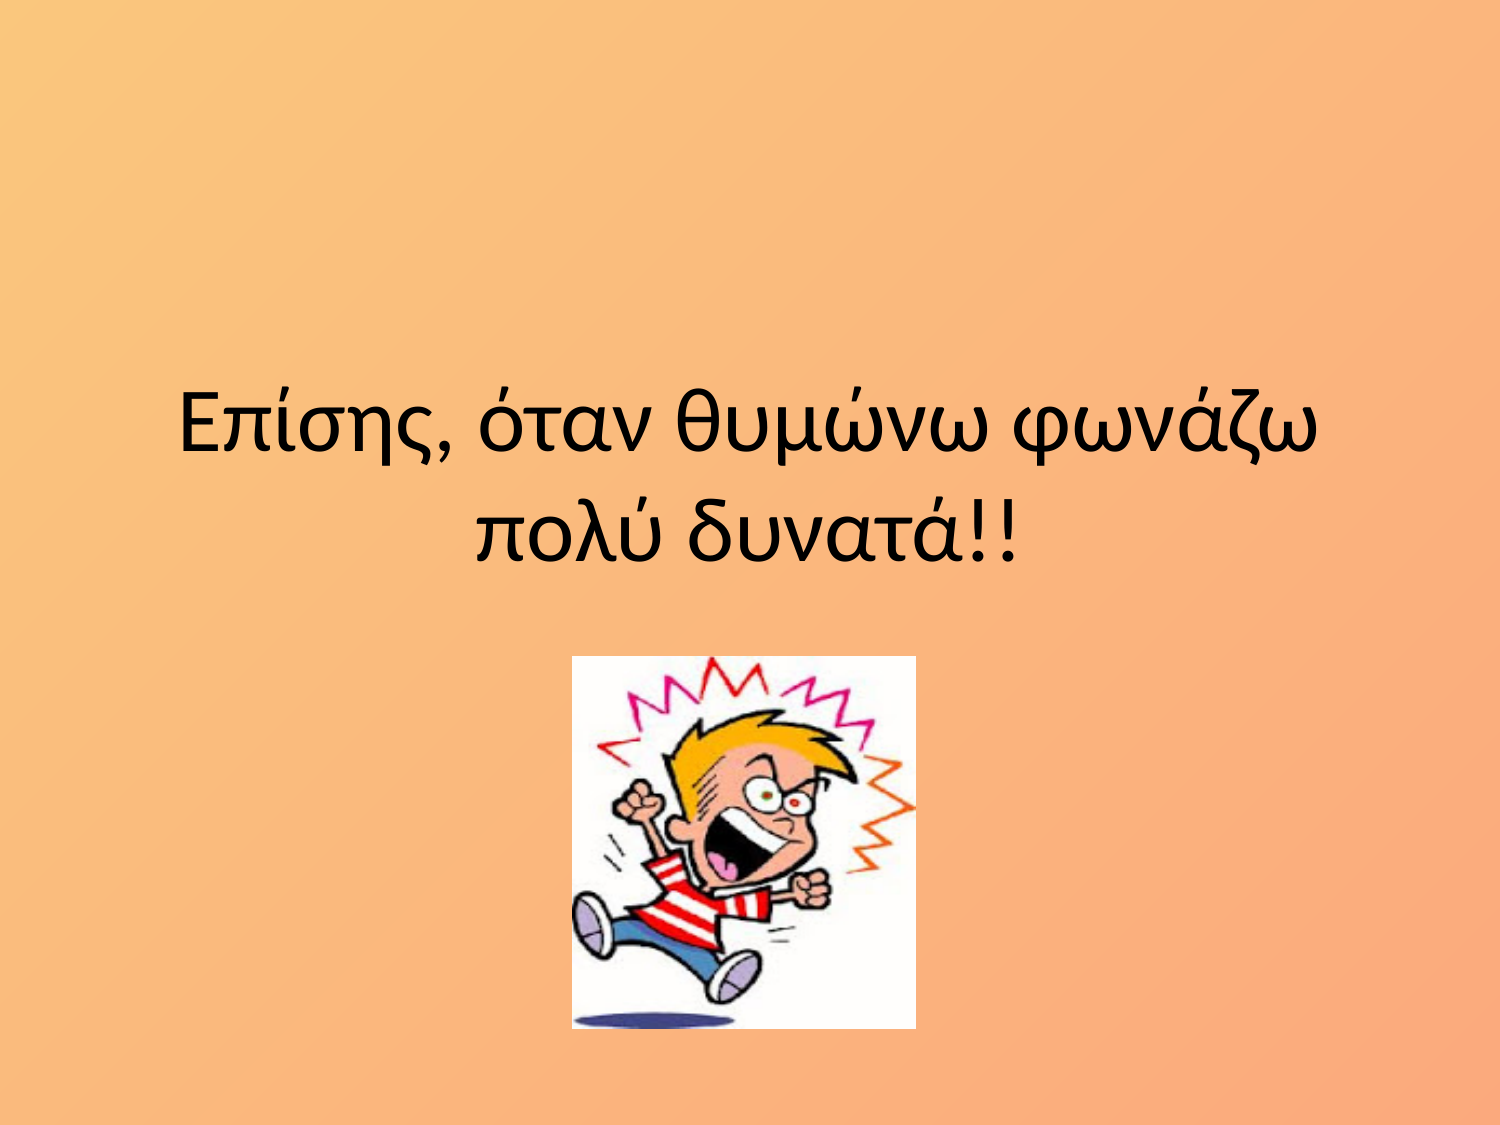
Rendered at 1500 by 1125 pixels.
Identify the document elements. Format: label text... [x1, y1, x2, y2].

title Επίσης, όταν θυμώνω φωνάζω πολύ δυνατά!! [112, 349, 1388, 591]
picture [572, 656, 916, 1029]
